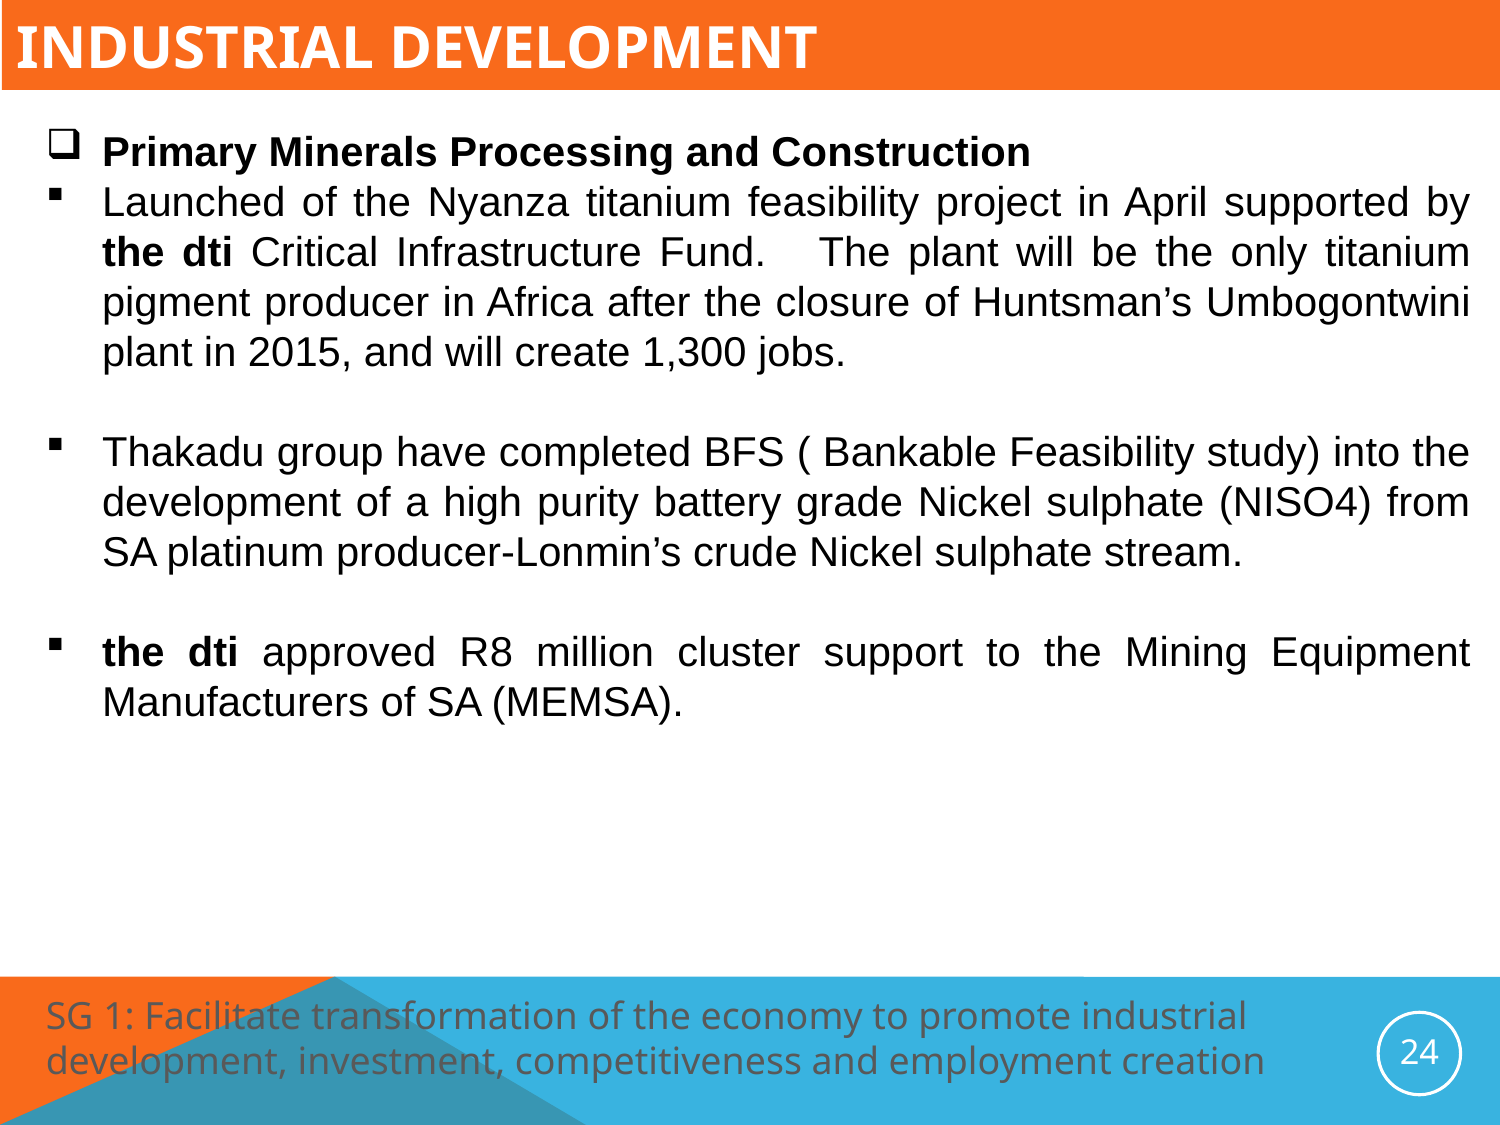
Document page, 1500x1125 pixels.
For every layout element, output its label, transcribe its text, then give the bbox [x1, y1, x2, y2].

text_box Primary Minerals Processing and Construction Launched of the Nyanza titanium feasibility project in April supported by the dti Critical Infrastructure Fund. The plant will be the only titanium pigment producer in Africa after the closure of Huntsman’s Umbogontwini plant in 2015, and will create 1,300 jobs. Thakadu group have completed BFS ( Bankable Feasibility study) into the development of a high purity battery grade Nickel sulphate (NISO4) from SA platinum producer-Lonmin’s crude Nickel sulphate stream. the dti approved R8 million cluster support to the Mining Equipment Manufacturers of SA (MEMSA). [31, 116, 1487, 949]
slide_number 24 [1376, 1010, 1463, 1097]
text_box SG 1: Facilitate transformation of the economy to promote industrial development, investment, competitiveness and employment creation [31, 985, 1500, 1090]
title Industrial Development [1, 0, 1500, 90]
